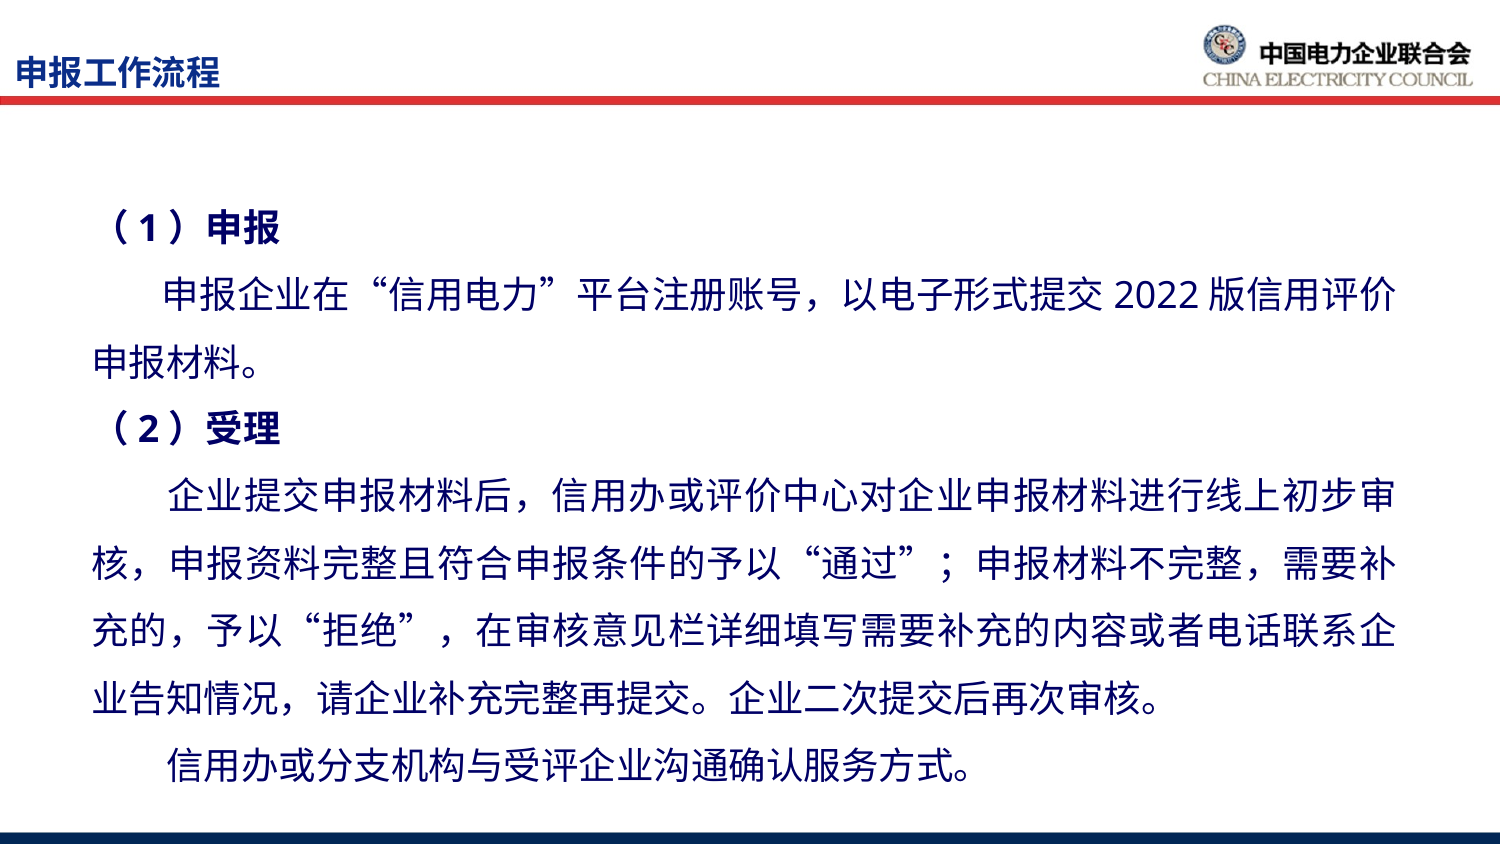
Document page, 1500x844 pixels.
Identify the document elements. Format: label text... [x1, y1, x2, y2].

picture [0, 0, 1500, 844]
text_box 申报工作流程 [0, 43, 370, 100]
text_box （2）受理 企业提交申报材料后，信用办或评价中心对企业申报材料进行线上初步审核，申报资料完整且符合申报条件的予以“通过”；申报材料不完整，需要补充的，予以“拒绝”，在审核意见栏详细填写需要补充的内容或者电话联系企业告知情况，请企业补充完整再提交。企业二次提交后再次审核。 信用办或分支机构与受评企业沟通确认服务方式。 [76, 374, 1412, 795]
text_box （1）申报 申报企业在“信用电力”平台注册账号，以电子形式提交2022版信用评价申报材料。 [76, 173, 1412, 374]
